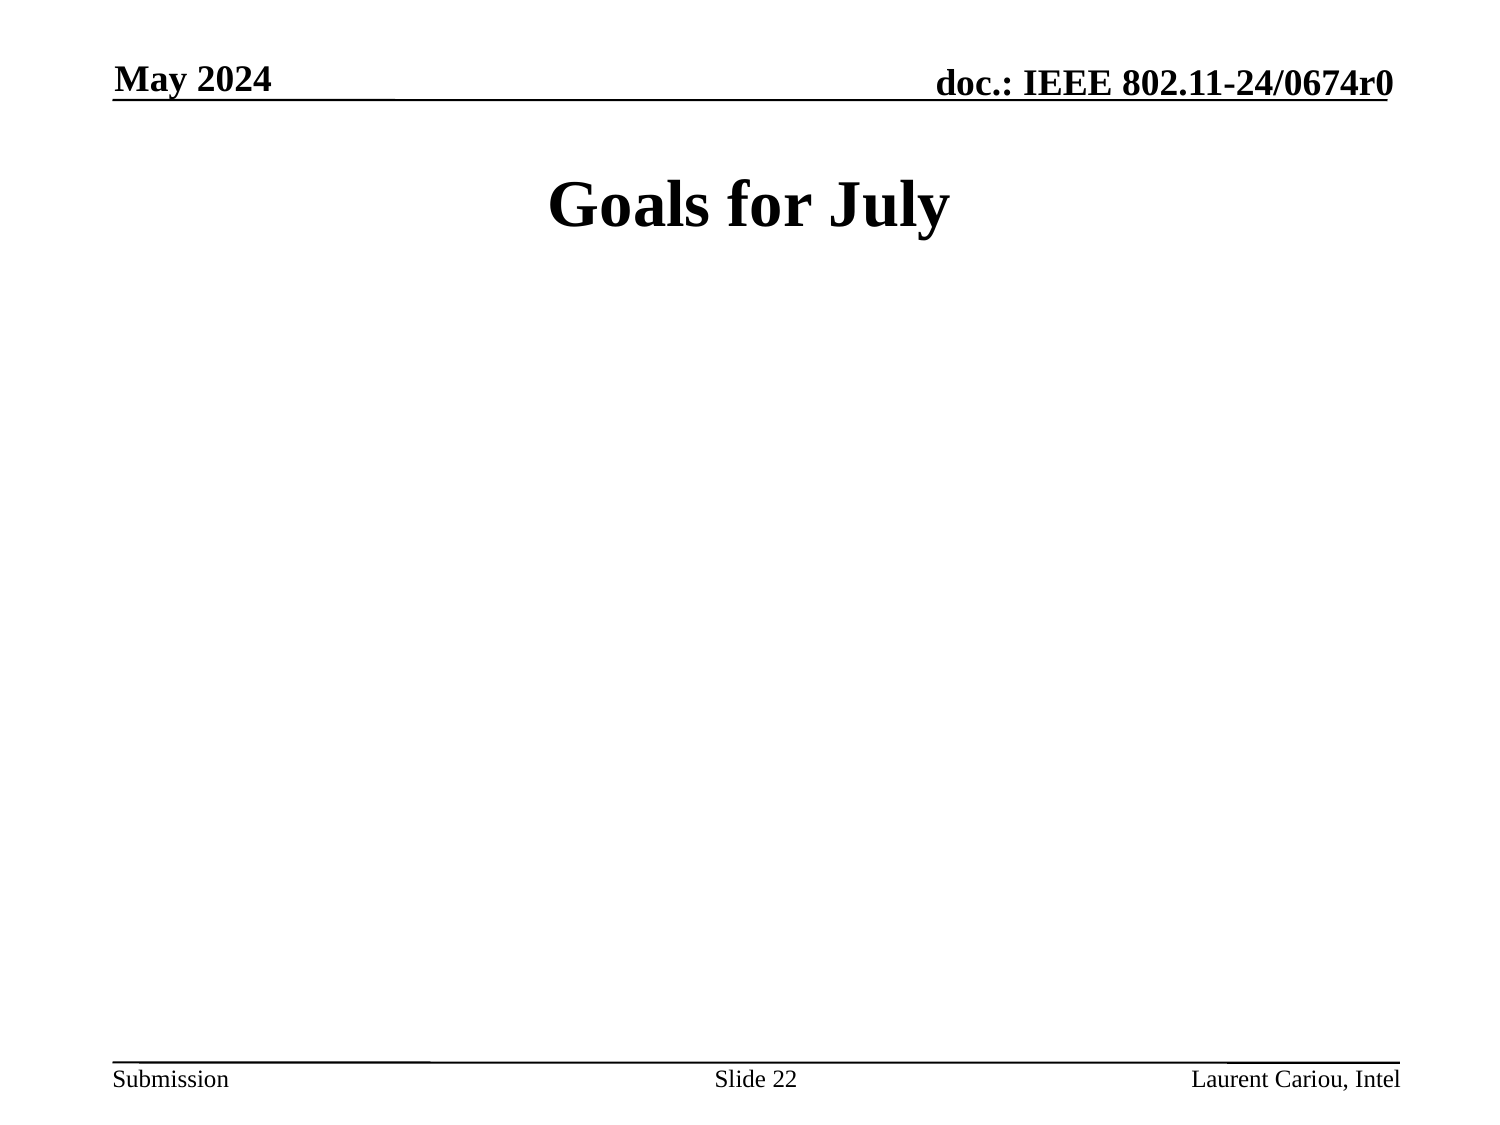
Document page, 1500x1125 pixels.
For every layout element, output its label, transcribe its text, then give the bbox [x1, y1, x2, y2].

slide_number Slide 22 [712, 1061, 800, 1123]
title Goals for July [112, 112, 1388, 288]
footer Laurent Cariou, Intel [878, 1061, 1402, 1093]
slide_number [114, 54, 423, 100]
